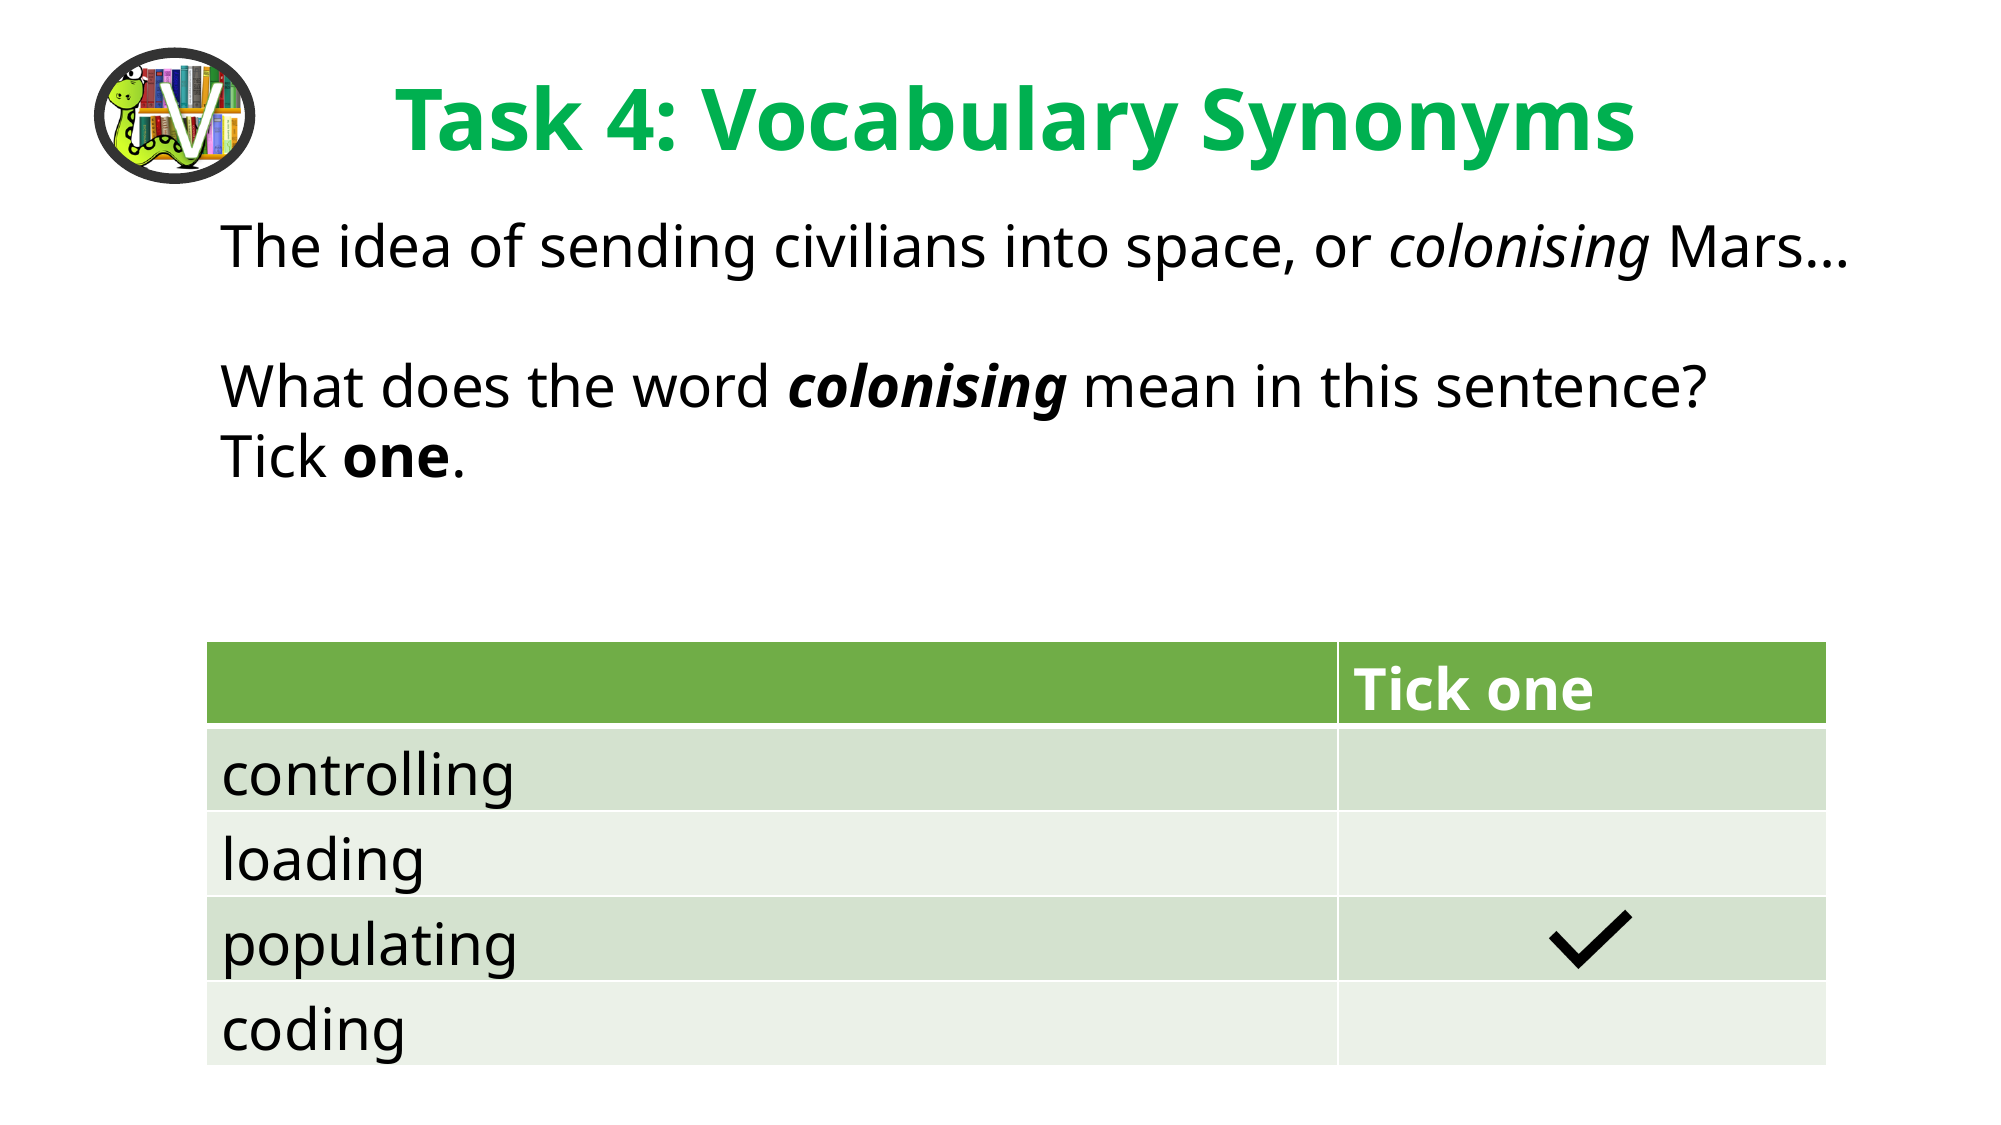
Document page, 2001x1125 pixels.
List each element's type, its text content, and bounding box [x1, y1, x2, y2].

text_box The idea of sending civilians into space, or colonising Mars… What does the word colonising mean in this sentence? Tick one. [206, 201, 1894, 587]
picture [1547, 895, 1634, 983]
table_cell [1634, 897, 1826, 980]
table_cell populating [207, 897, 1337, 980]
table_cell [1339, 812, 1826, 895]
table_cell [1339, 729, 1826, 810]
picture [99, 52, 251, 179]
table_cell [1339, 982, 1826, 1065]
table_cell coding [207, 982, 1337, 1065]
table_cell controlling [207, 729, 1337, 810]
table_cell [1339, 897, 1547, 980]
text_box Task 4: Vocabulary Synonyms [153, 52, 1879, 271]
table_header [207, 642, 1337, 723]
table_cell loading [207, 812, 1337, 895]
table_header Tick one [1339, 642, 1826, 723]
